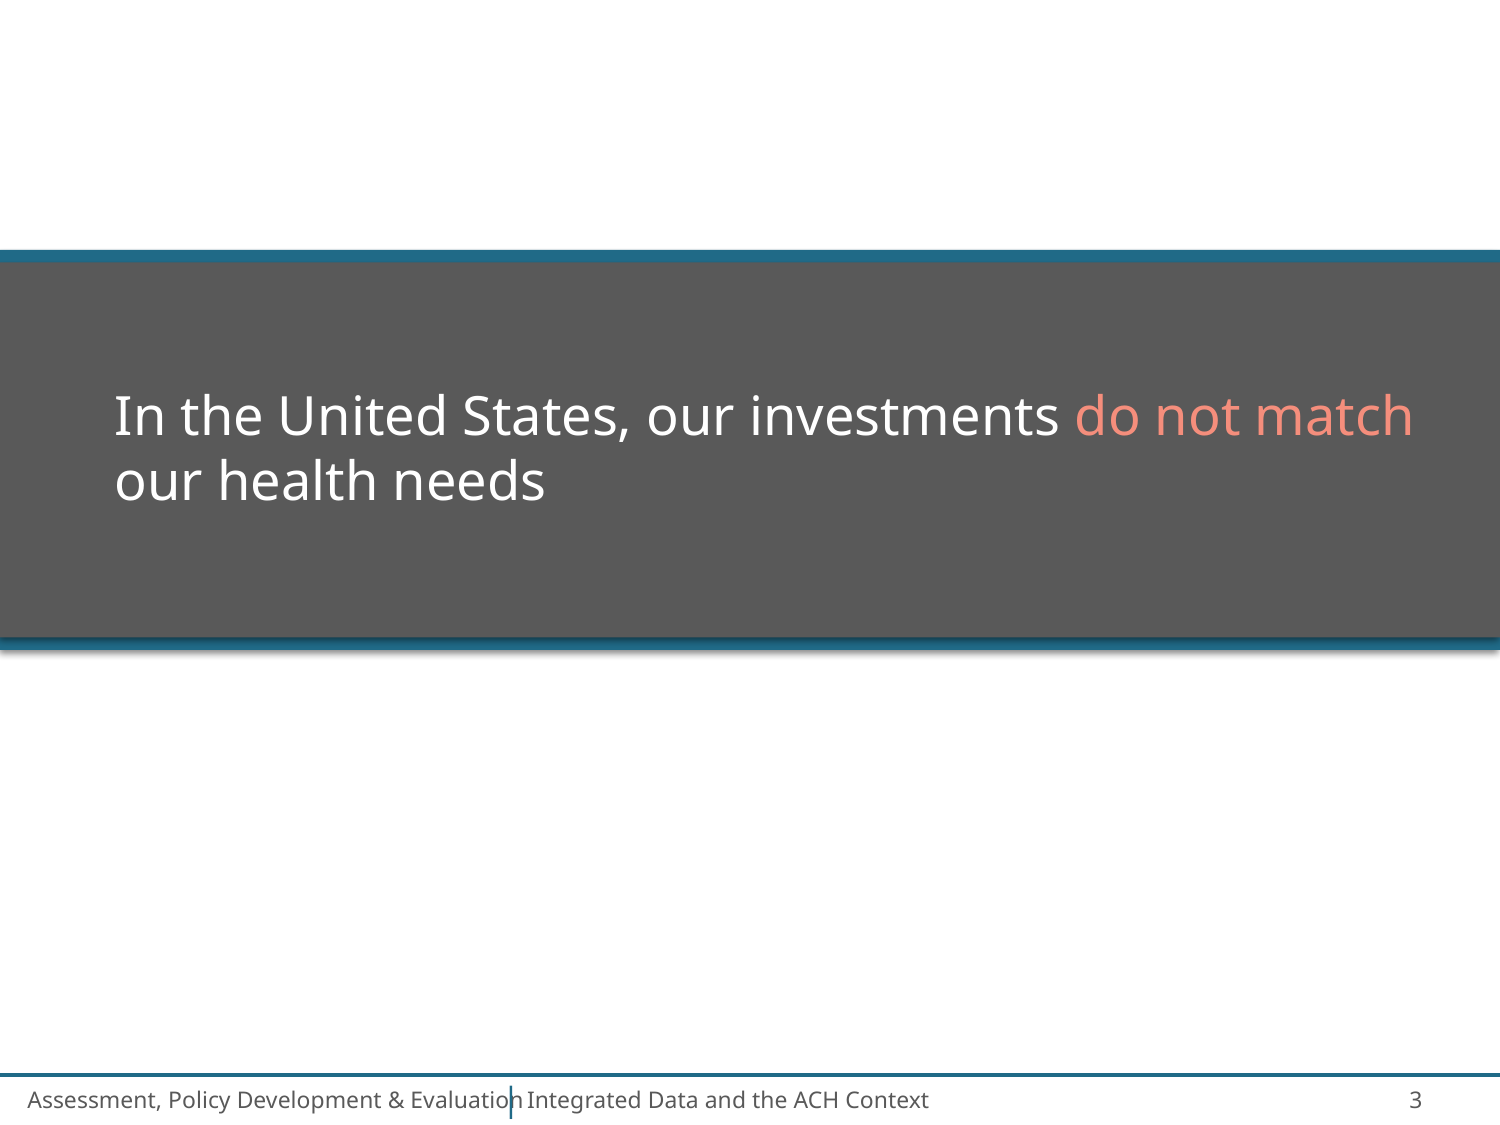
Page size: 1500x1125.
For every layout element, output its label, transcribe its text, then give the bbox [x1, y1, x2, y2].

title In the United States, our investments do not match our health needs [99, 305, 1438, 588]
slide_number 3 [1087, 1078, 1438, 1124]
